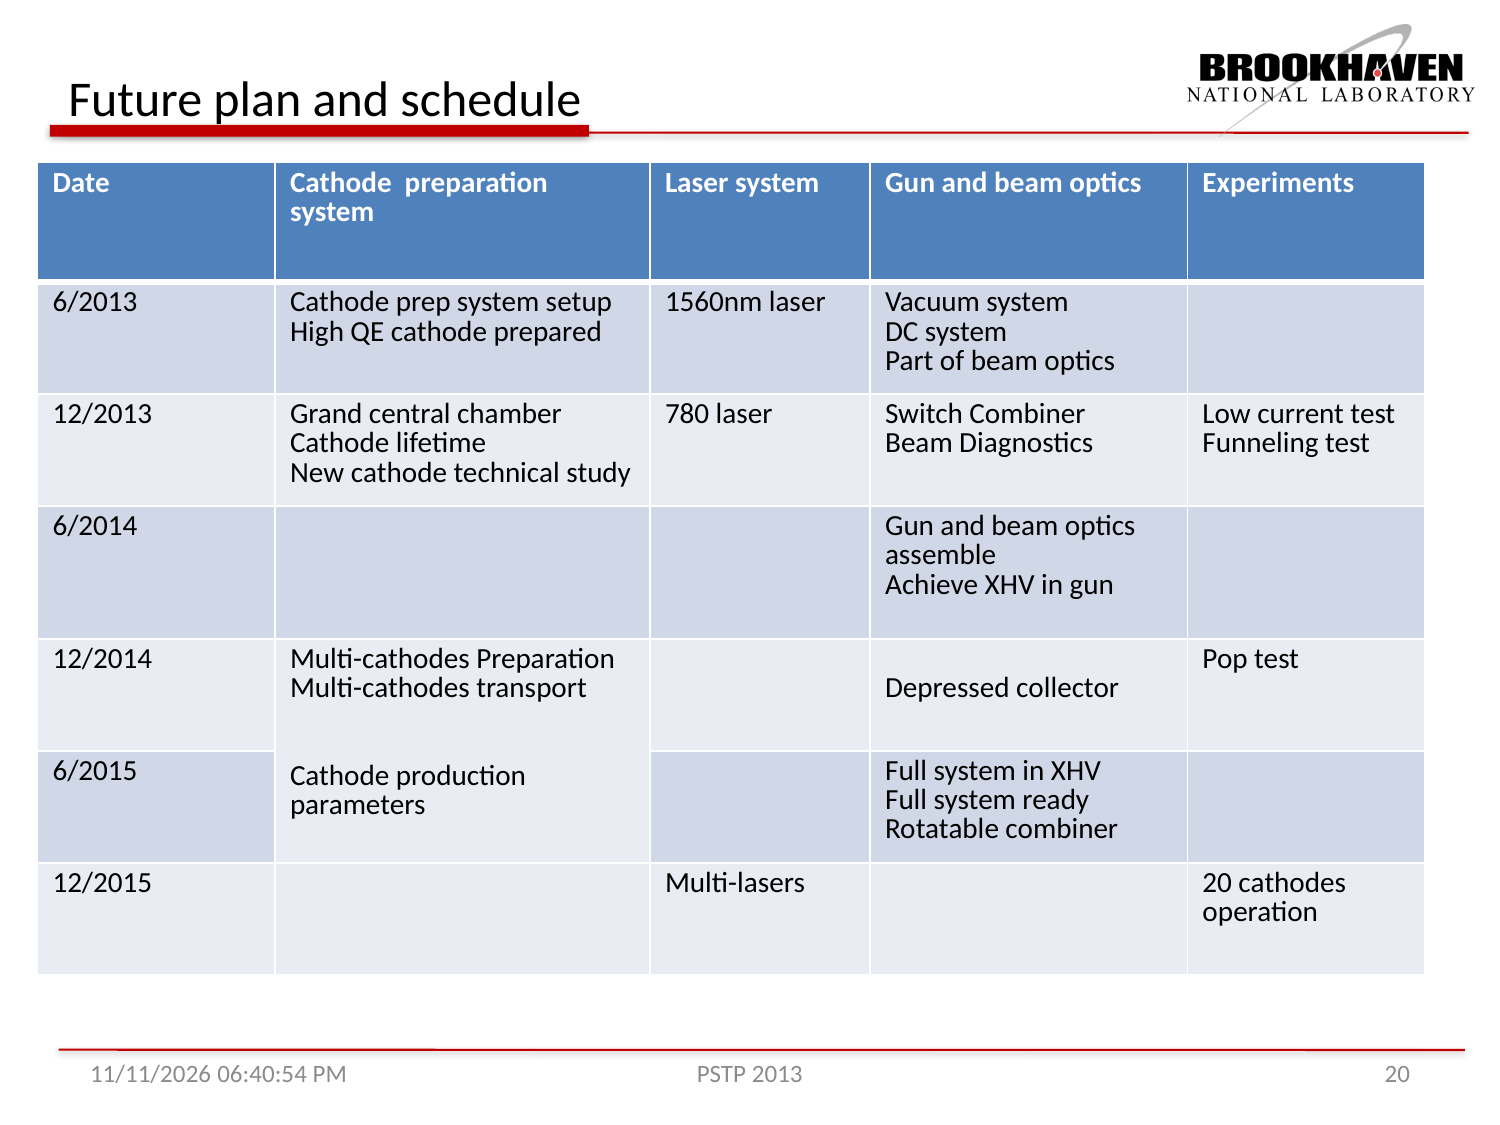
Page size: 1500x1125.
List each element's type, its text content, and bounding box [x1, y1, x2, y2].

table_cell Low current test Funneling test [1188, 395, 1424, 505]
table_header Experiments [1188, 163, 1424, 279]
table_cell [651, 507, 869, 638]
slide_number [75, 1059, 425, 1103]
table_cell Pop test [1188, 640, 1424, 750]
table_header Cathode preparation system [276, 163, 649, 279]
table_cell Depressed collector [871, 640, 1187, 750]
slide_number 20 [1074, 1059, 1425, 1103]
table_cell [1188, 507, 1424, 638]
table_cell Vacuum system DC system Part of beam optics [871, 285, 1187, 393]
table_cell 6/2015 [38, 752, 274, 862]
table_cell [276, 507, 649, 638]
table_cell Grand central chamber Cathode lifetime New cathode technical study [276, 395, 649, 505]
footer PSTP 2013 [512, 1059, 988, 1103]
table_cell [1188, 285, 1424, 393]
table_cell [276, 864, 649, 974]
table_cell Multi-lasers [651, 864, 869, 974]
table_cell 780 laser [651, 395, 869, 505]
table_cell Full system in XHV Full system ready Rotatable combiner [871, 752, 1187, 862]
table_header Laser system [651, 163, 869, 279]
table_cell 6/2014 [38, 507, 274, 638]
table_cell 12/2015 [38, 864, 274, 974]
table_header Date [38, 163, 274, 279]
picture [1187, 24, 1476, 137]
slide_number 20 [1074, 1042, 1425, 1048]
table_cell 20 cathodes operation [1188, 864, 1424, 974]
footer PSTP 2013 [512, 1042, 988, 1048]
table_cell 12/2014 [38, 640, 274, 750]
table_cell Switch Combiner Beam Diagnostics [871, 395, 1187, 505]
table_cell [651, 640, 869, 750]
table_cell 1560nm laser [651, 285, 869, 393]
table_cell [871, 864, 1187, 974]
table_cell [651, 752, 869, 862]
title Future plan and schedule [50, 62, 600, 129]
table_cell Cathode prep system setup High QE cathode prepared [276, 285, 649, 393]
table_cell 6/2013 [38, 285, 274, 393]
text_box [49, 124, 589, 137]
table_cell Multi-cathodes Preparation Multi-cathodes transport Cathode production parameters [276, 640, 649, 862]
table_cell [1188, 752, 1424, 862]
table_header Gun and beam optics [871, 163, 1187, 279]
table_cell Gun and beam optics assemble Achieve XHV in gun [871, 507, 1187, 638]
table_cell 12/2013 [38, 395, 274, 505]
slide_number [75, 1042, 425, 1048]
